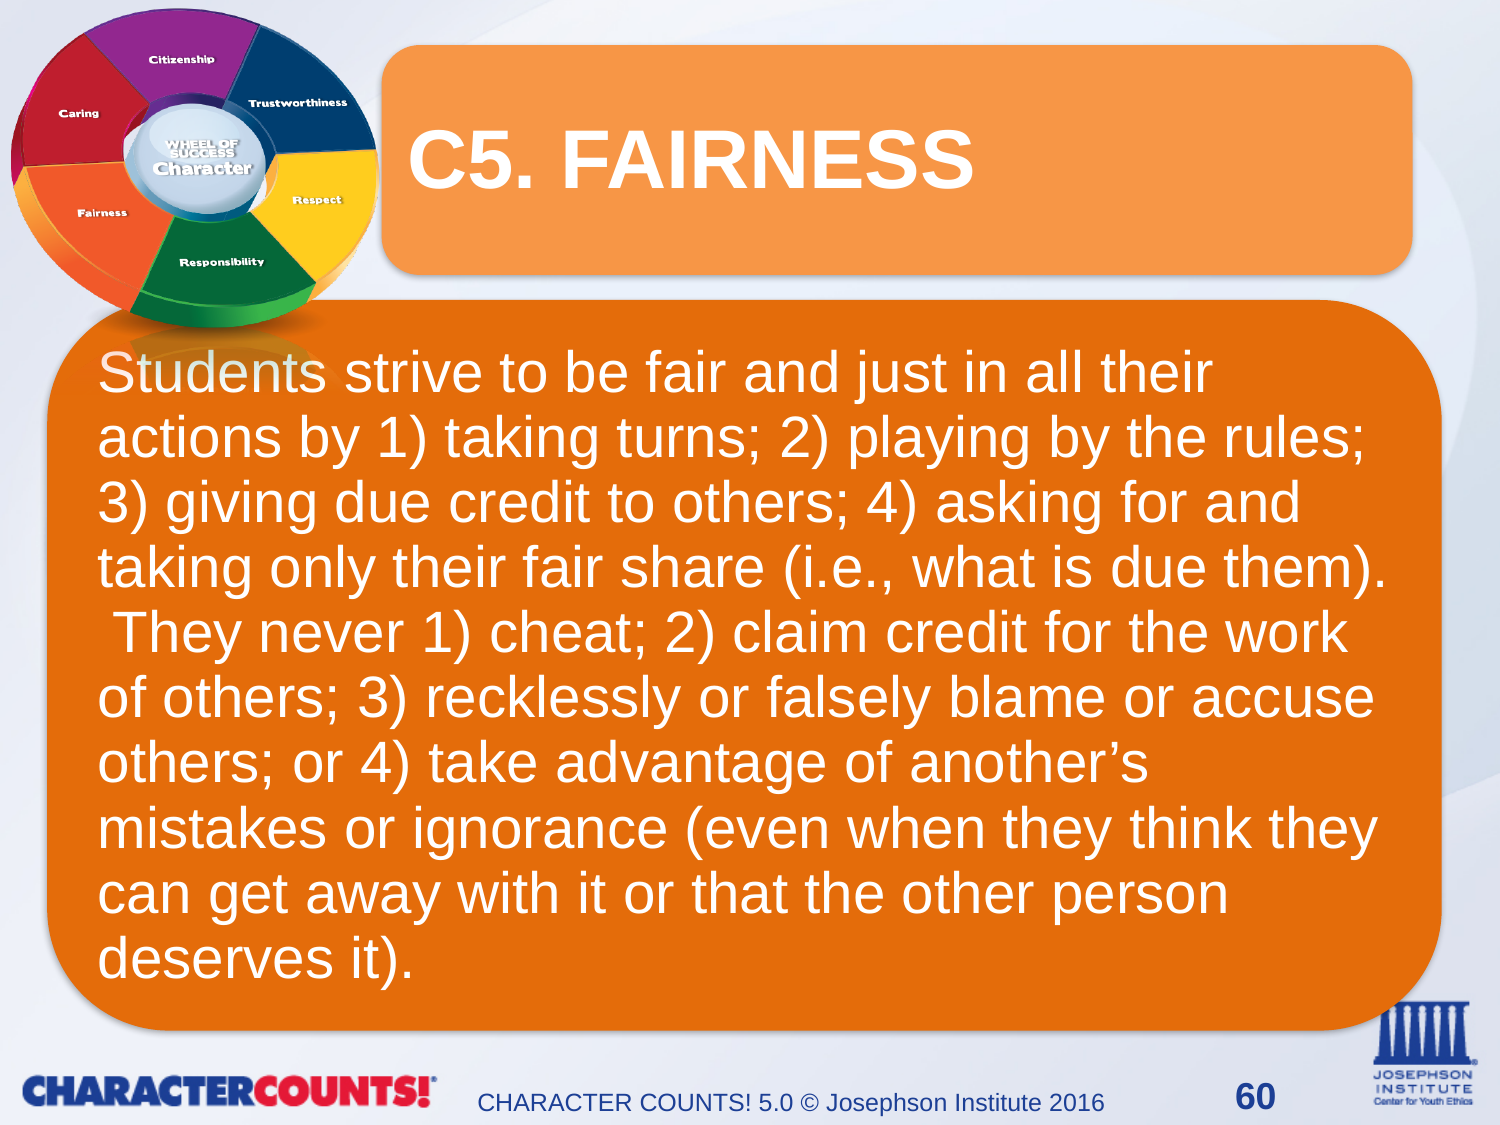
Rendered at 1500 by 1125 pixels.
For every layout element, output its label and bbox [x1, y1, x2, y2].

list [46, 299, 1442, 1031]
text_box [397, 44, 1413, 276]
picture [0, 0, 1500, 1125]
